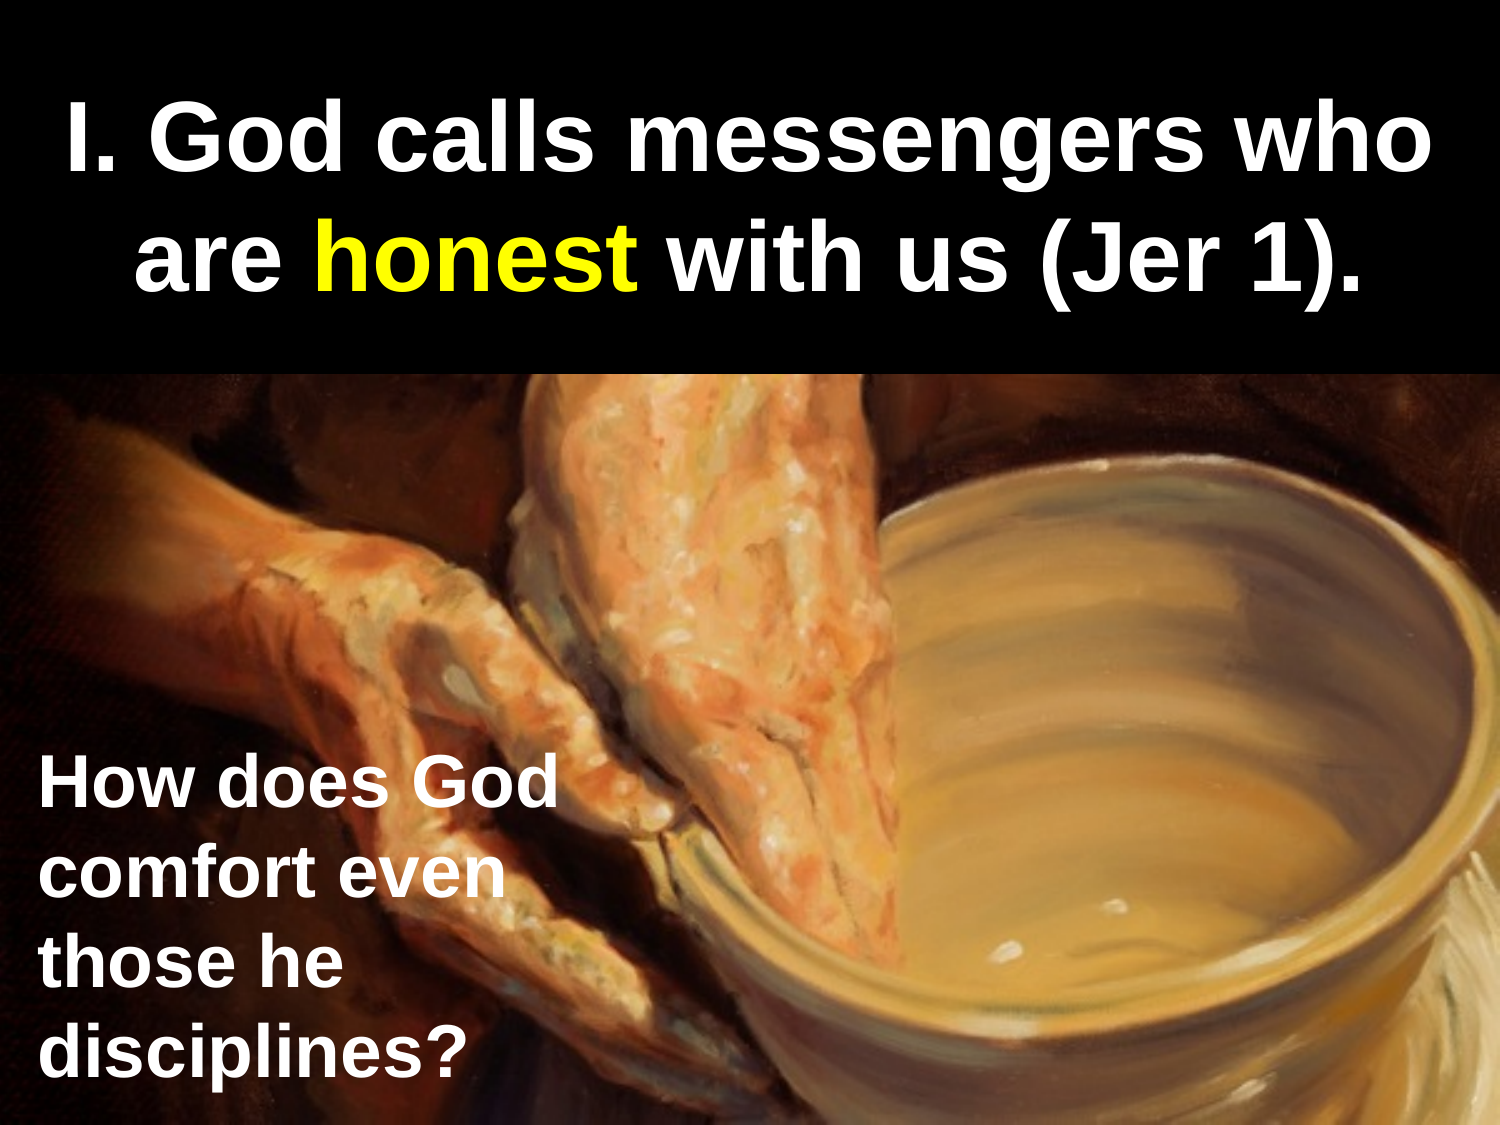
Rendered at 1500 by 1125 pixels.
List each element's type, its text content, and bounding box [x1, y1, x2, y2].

title I. God calls messengers who are honest with us (Jer 1). [0, 8, 1500, 374]
picture [0, 374, 1500, 1125]
